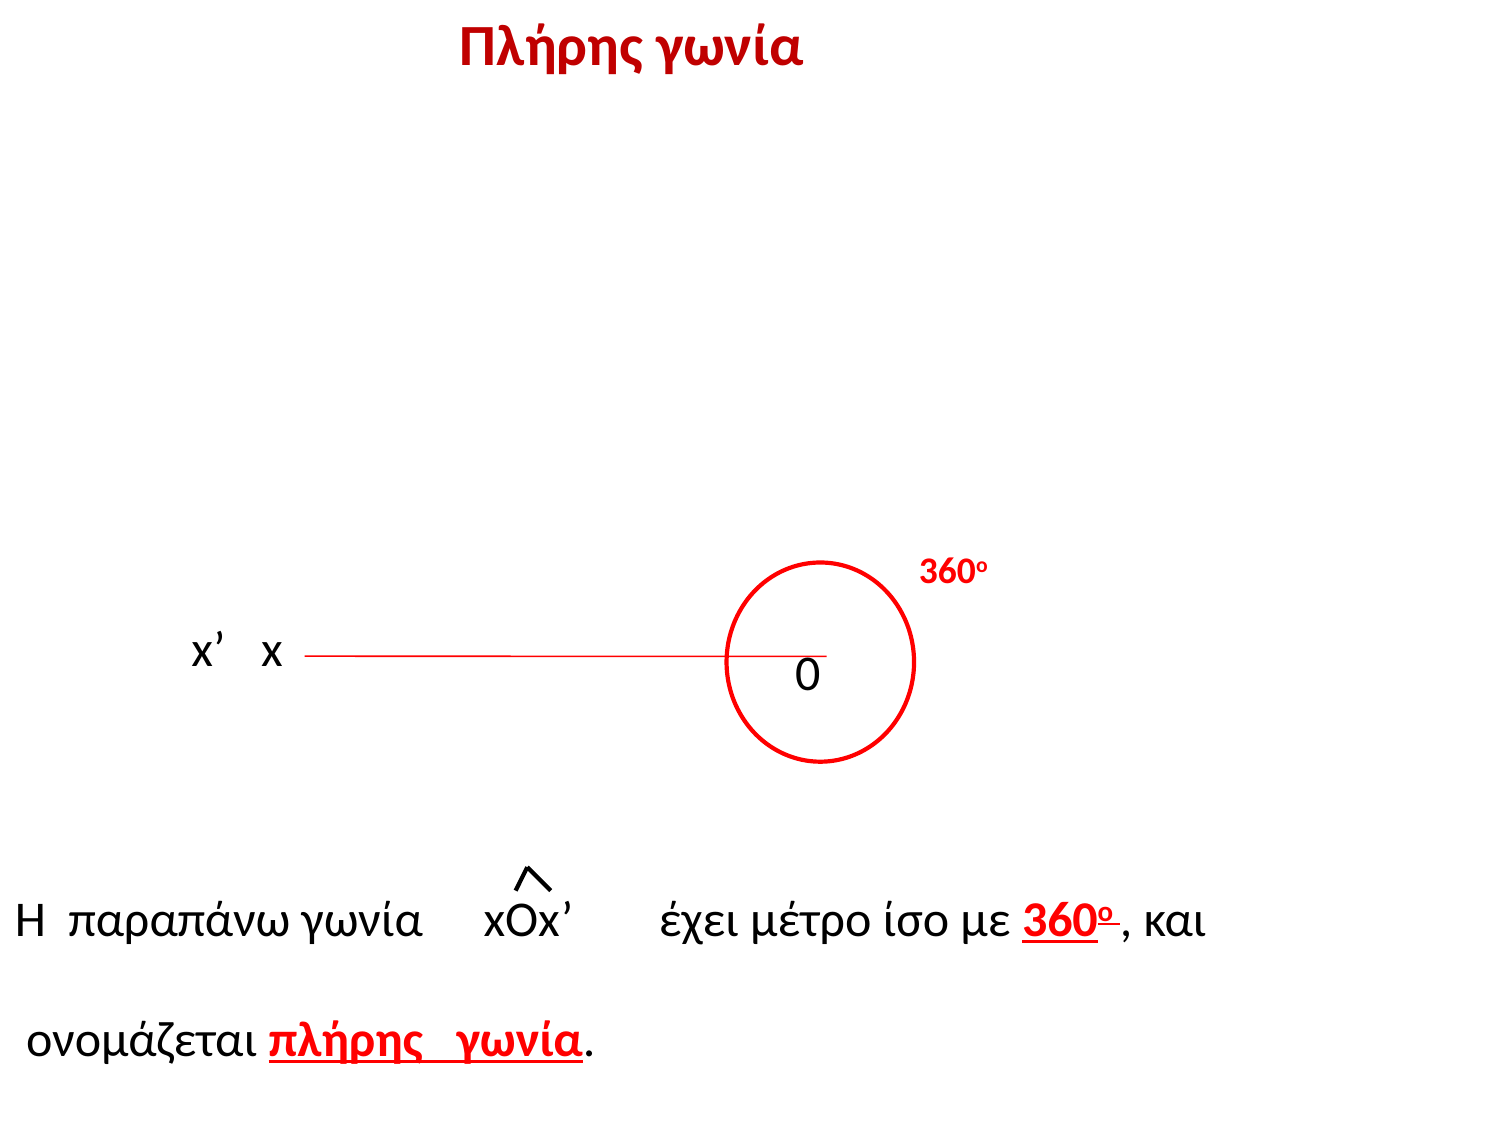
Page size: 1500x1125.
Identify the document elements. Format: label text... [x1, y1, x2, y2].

text_box 360ο [904, 538, 1008, 599]
text_box x [246, 609, 298, 685]
text_box xOx’ [468, 878, 610, 954]
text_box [515, 866, 551, 891]
text_box Πλήρης γωνία [445, 0, 1196, 85]
text_box Η παραπάνω γωνία έχει μέτρο ίσο με 360ο , και ονομάζεται πλήρης γωνία. [0, 879, 1336, 1125]
text_box [725, 561, 915, 763]
text_box x’ [176, 609, 241, 685]
